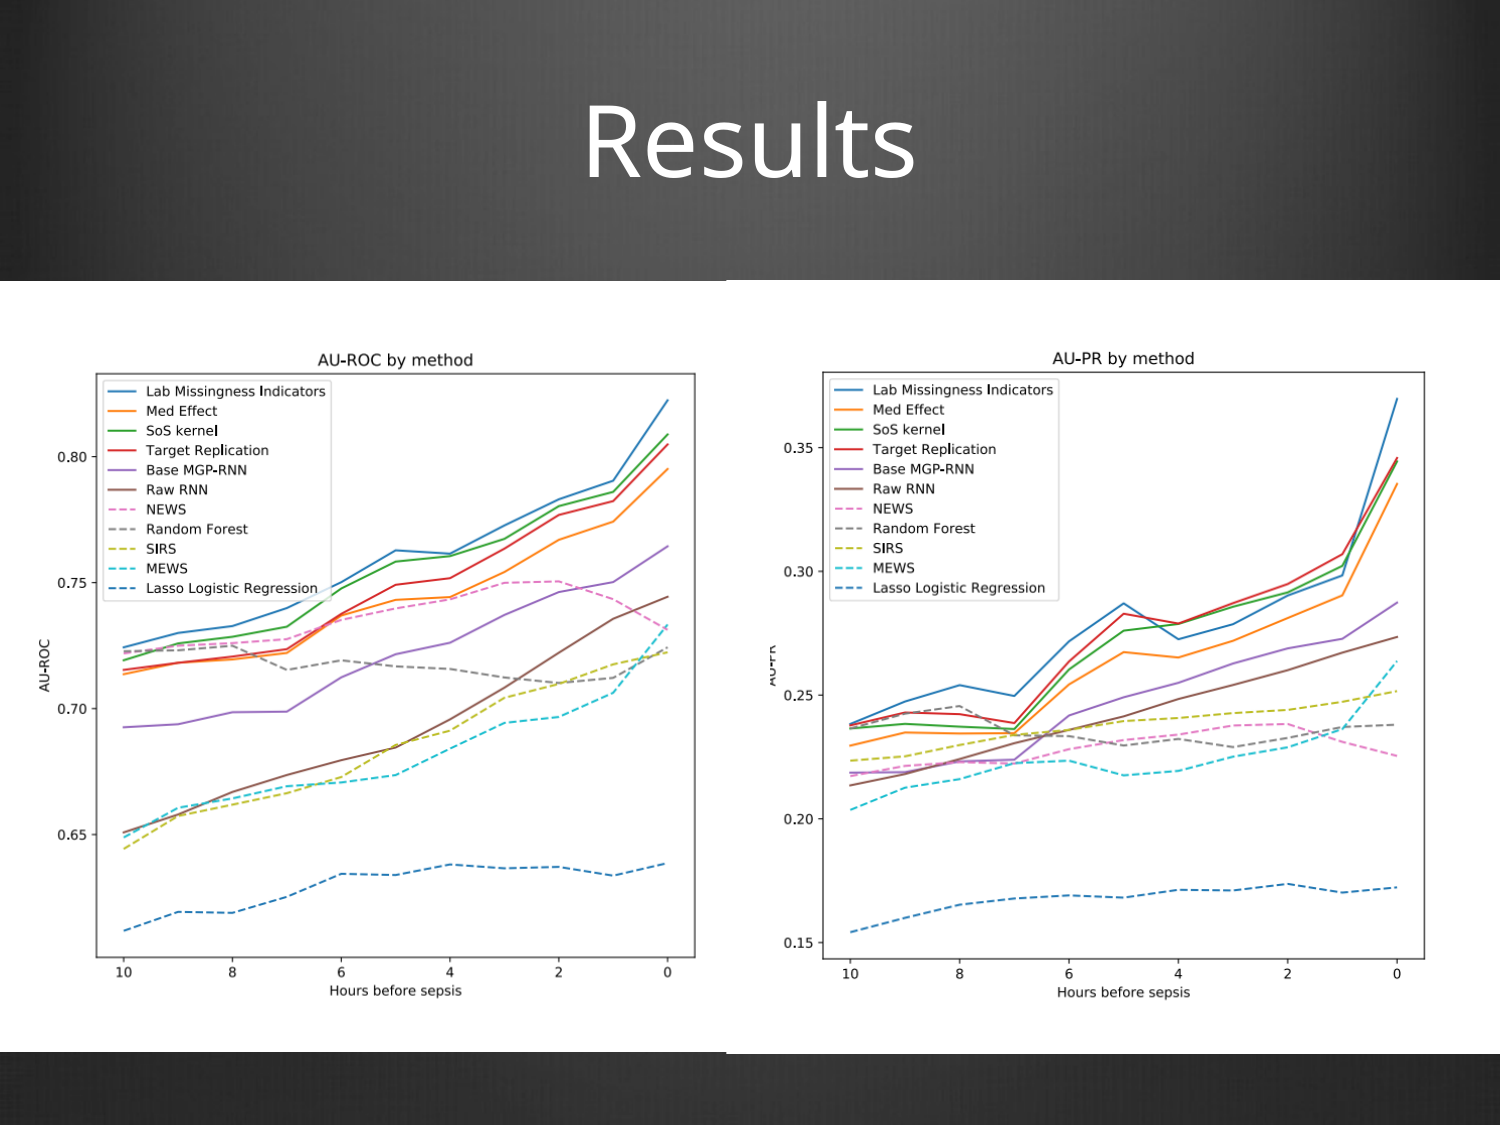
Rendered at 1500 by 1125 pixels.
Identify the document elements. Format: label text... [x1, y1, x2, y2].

title Results [112, 19, 1388, 255]
picture [0, 281, 770, 1052]
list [812, 279, 1500, 1054]
